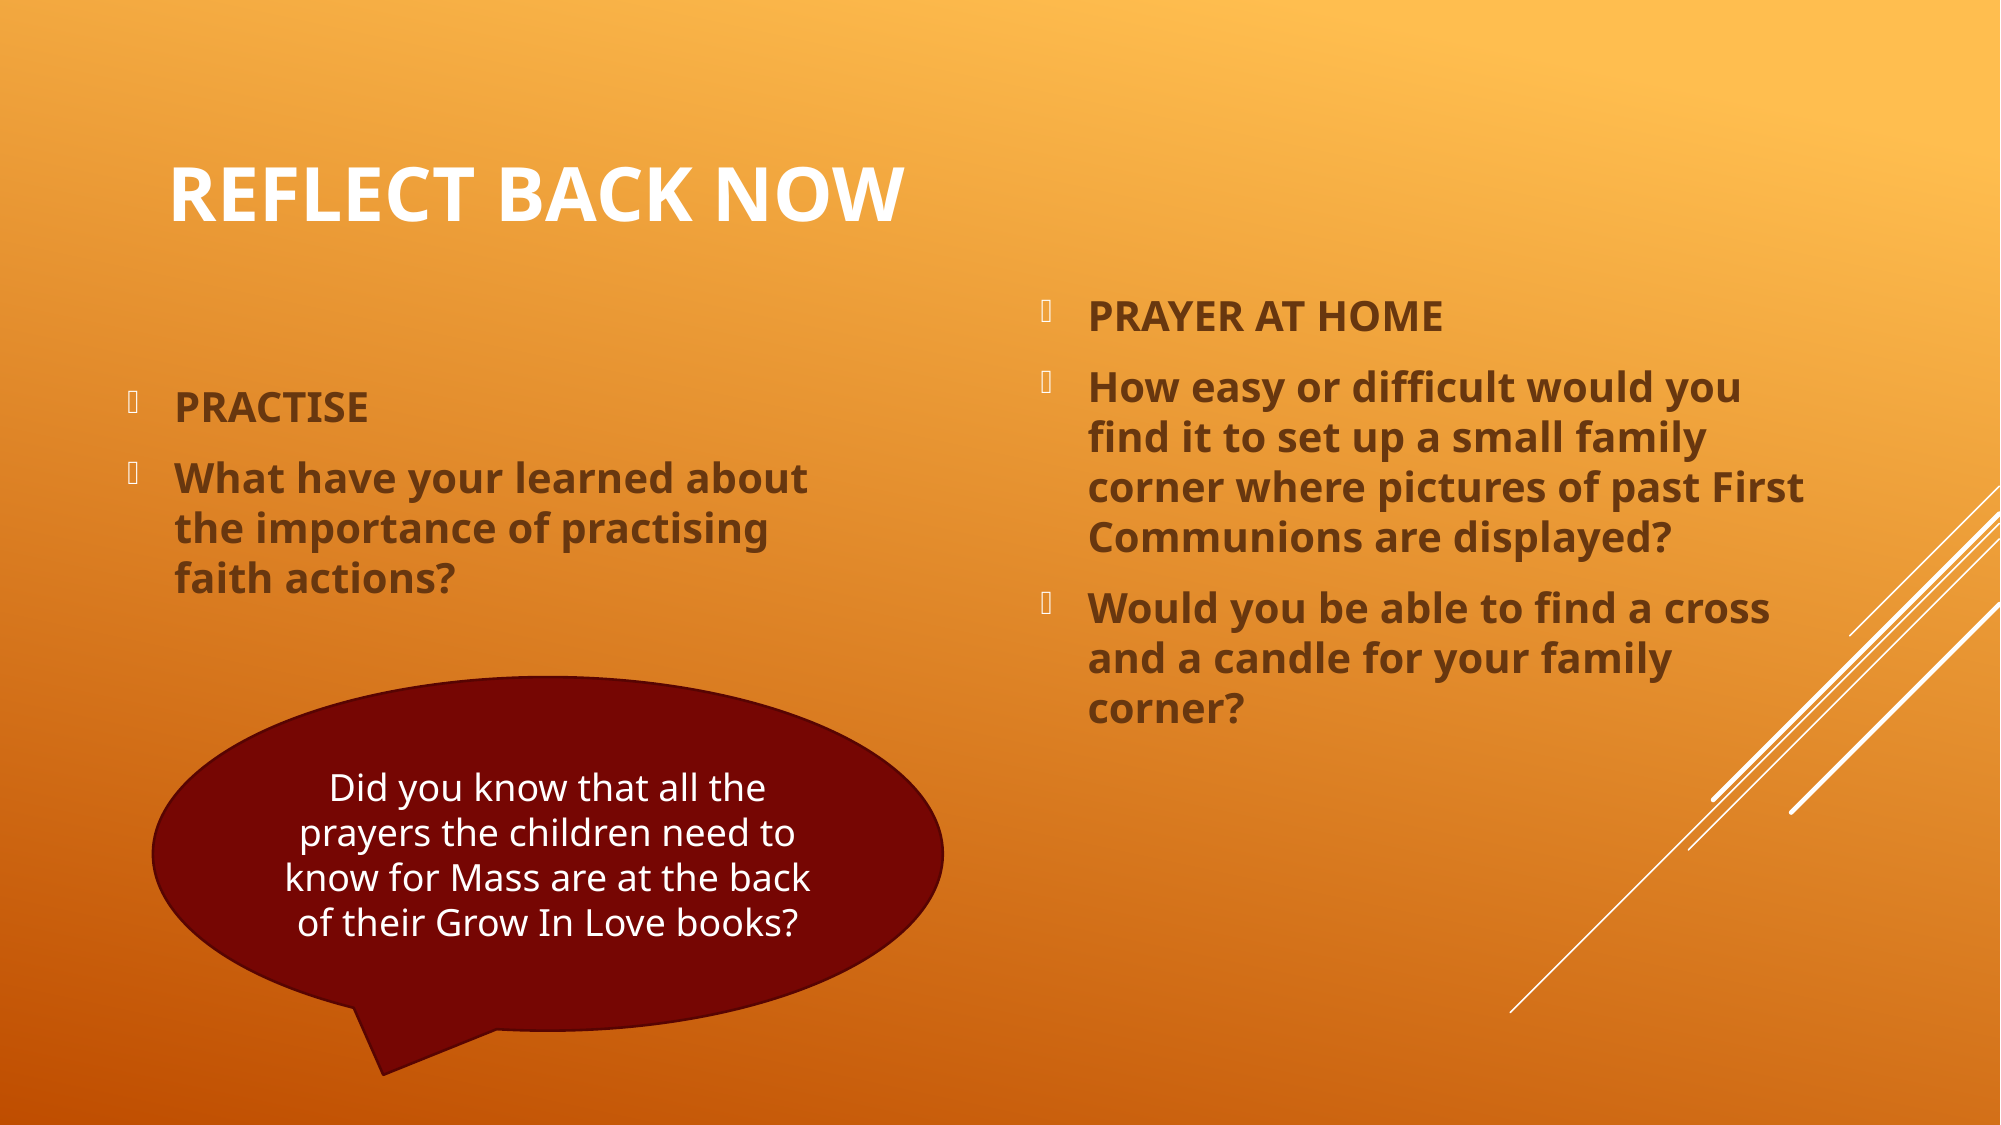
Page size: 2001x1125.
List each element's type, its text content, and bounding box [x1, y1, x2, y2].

title REFLECT BACK NOW [152, 67, 1553, 315]
list PRACTISE What have your learned about the importance of practising faith actions? [112, 290, 853, 763]
list PRAYER AT HOME How easy or difficult would you find it to set up a small family corner where pictures of past First Communions are displayed? Would you be able to find a cross and a candle for your family corner? [1025, 222, 1826, 800]
text_box Did you know that all the prayers the children need to know for Mass are at the back of their Grow In Love books? [151, 675, 945, 1077]
